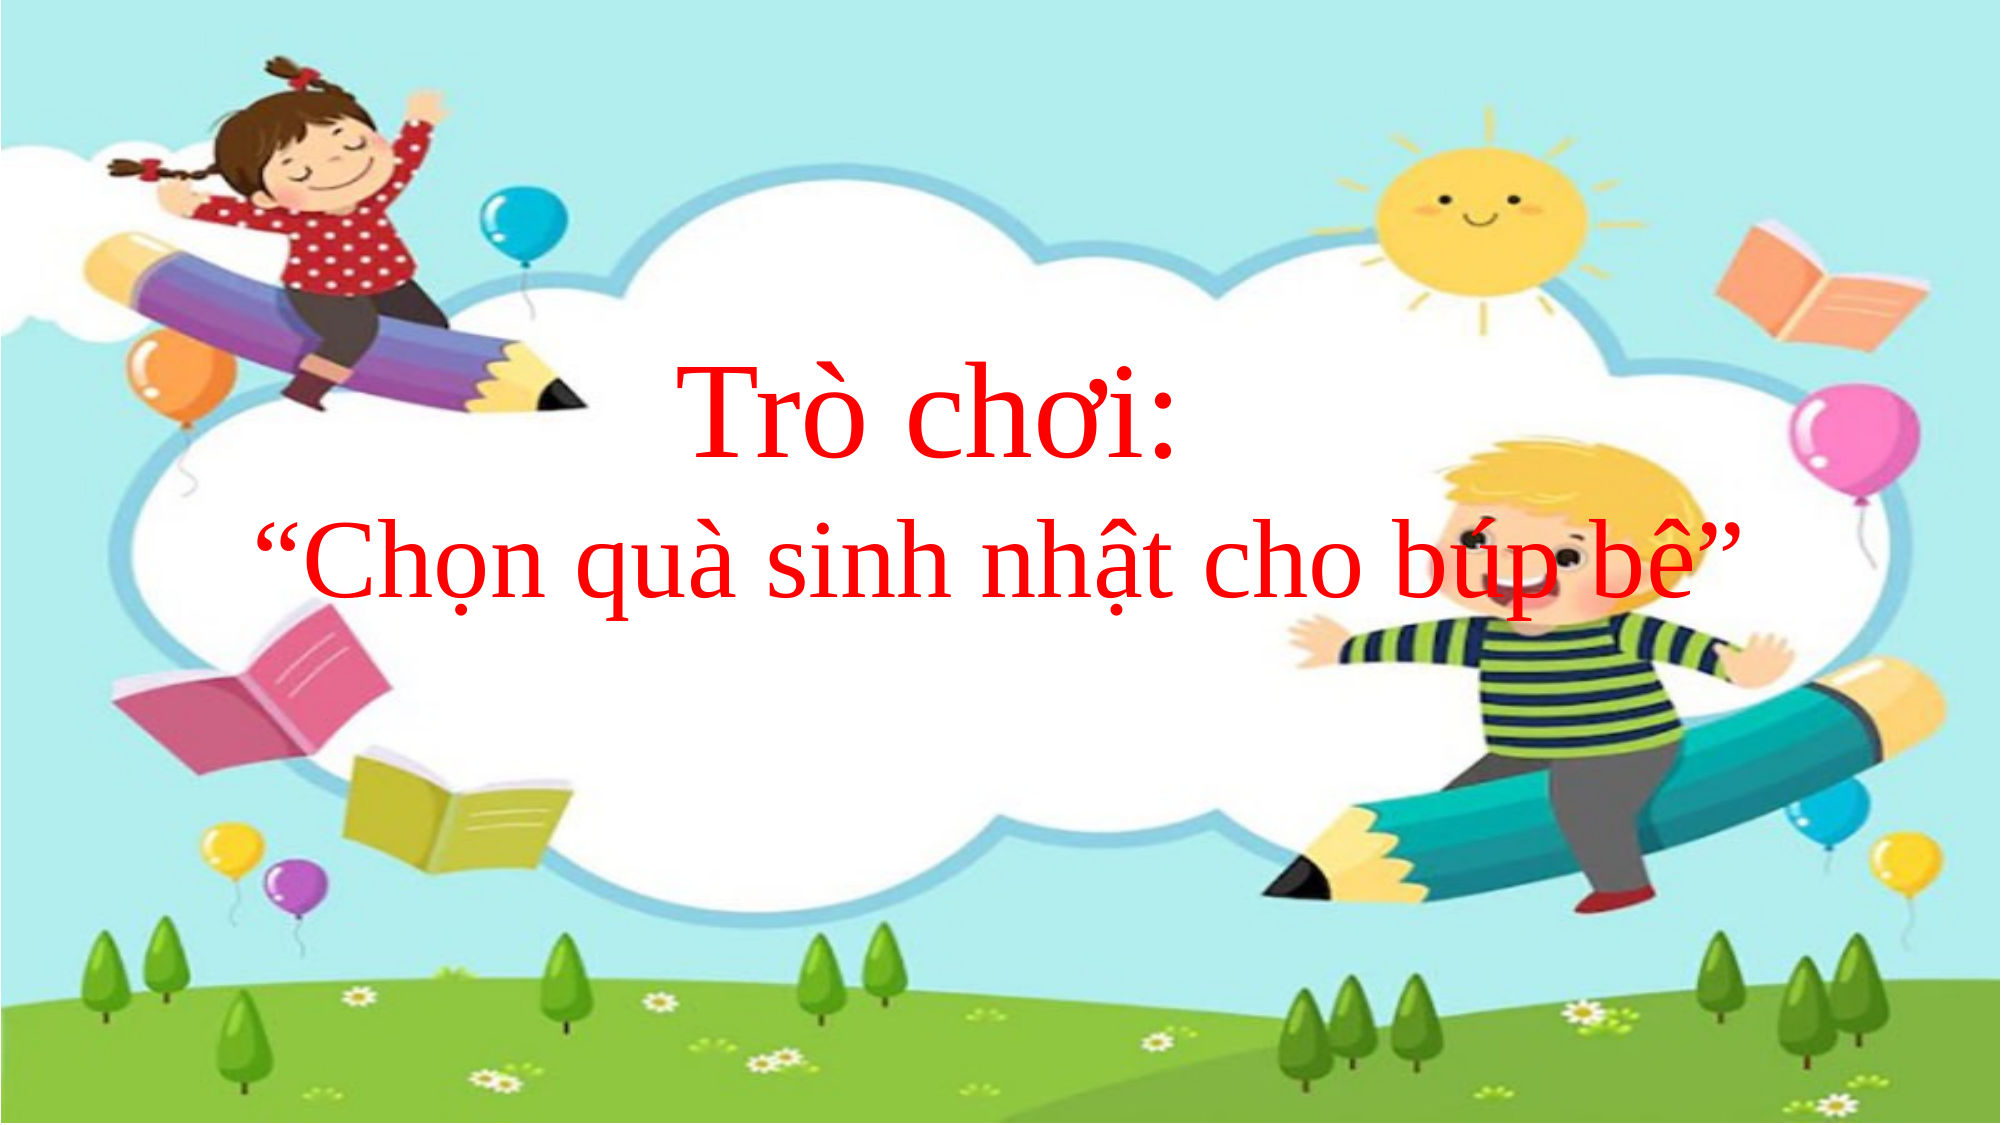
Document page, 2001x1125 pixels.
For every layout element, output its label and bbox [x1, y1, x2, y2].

list [1, 0, 2000, 1123]
